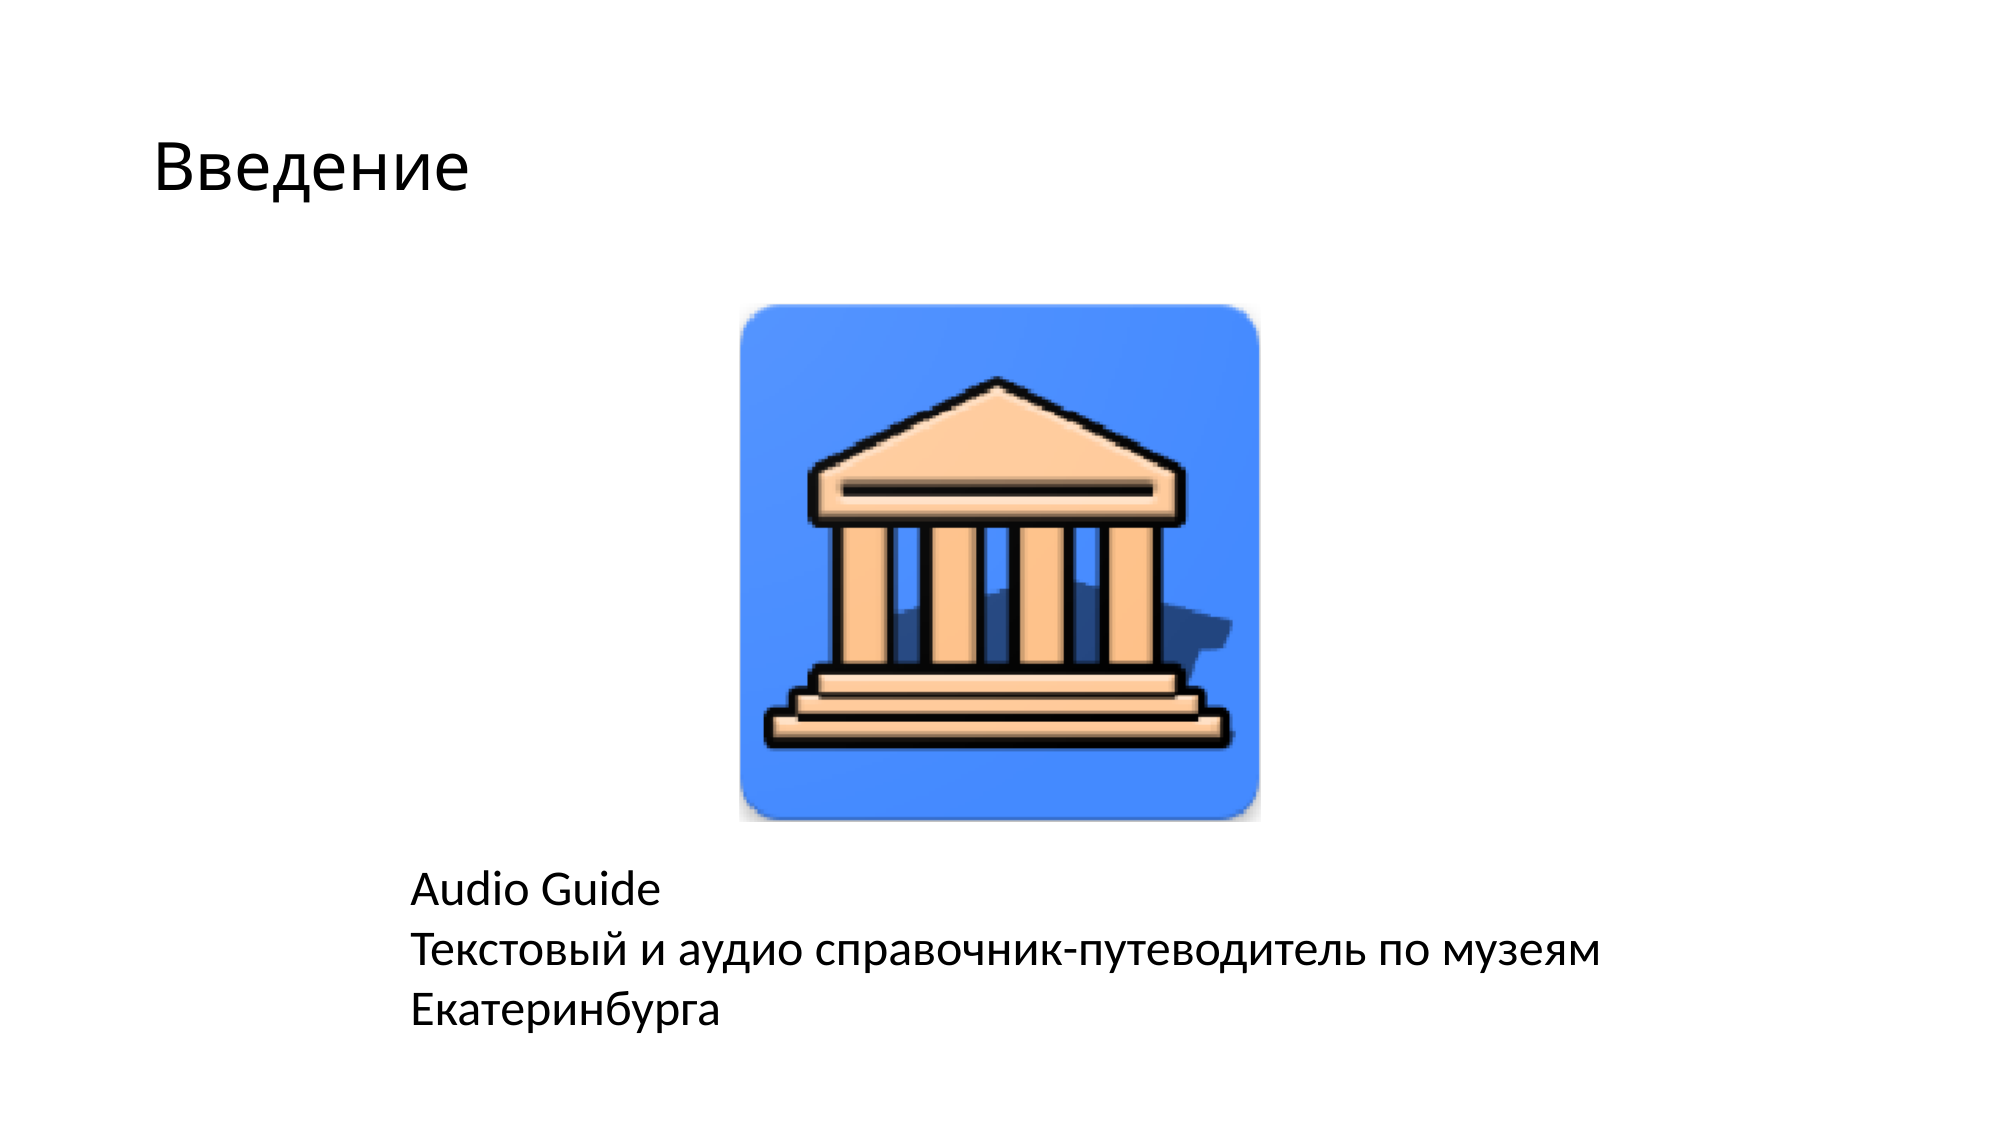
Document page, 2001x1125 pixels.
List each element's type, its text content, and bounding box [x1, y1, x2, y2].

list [739, 303, 1261, 822]
title Введение [137, 59, 1863, 278]
text_box Audio Guide Текстовый и аудио справочник-путеводитель по музеям Екатеринбурга [395, 847, 1743, 1043]
